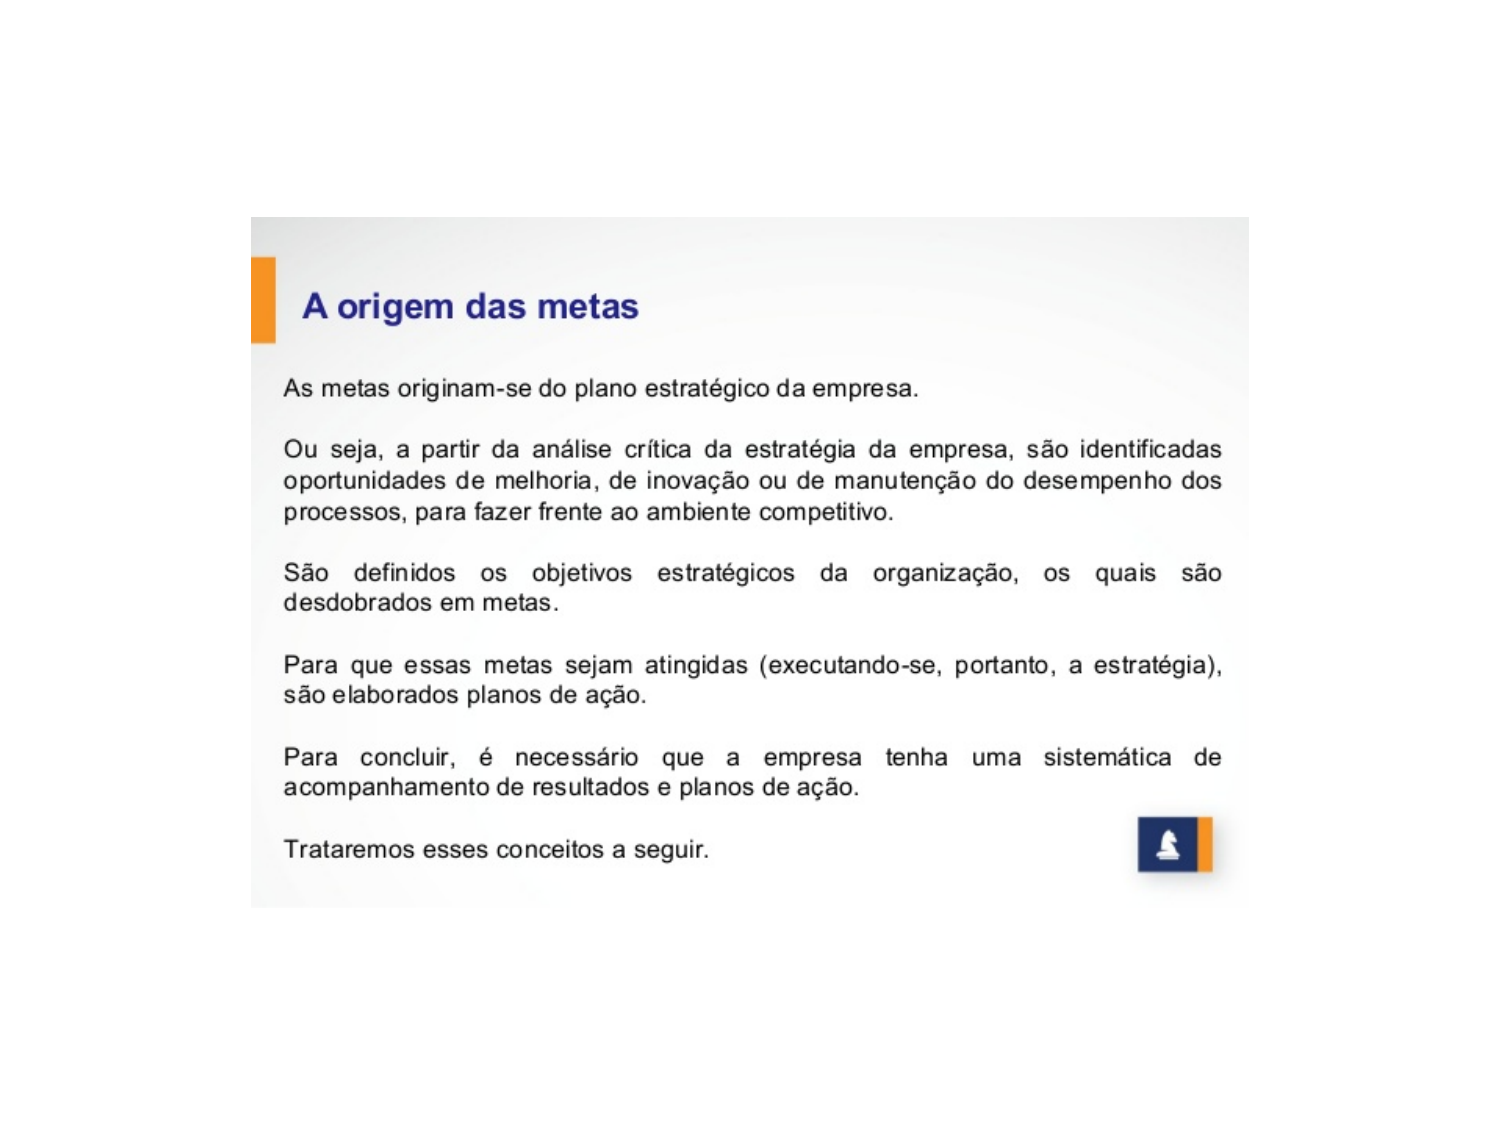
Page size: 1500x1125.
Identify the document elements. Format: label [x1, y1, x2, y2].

picture [251, 216, 1249, 909]
